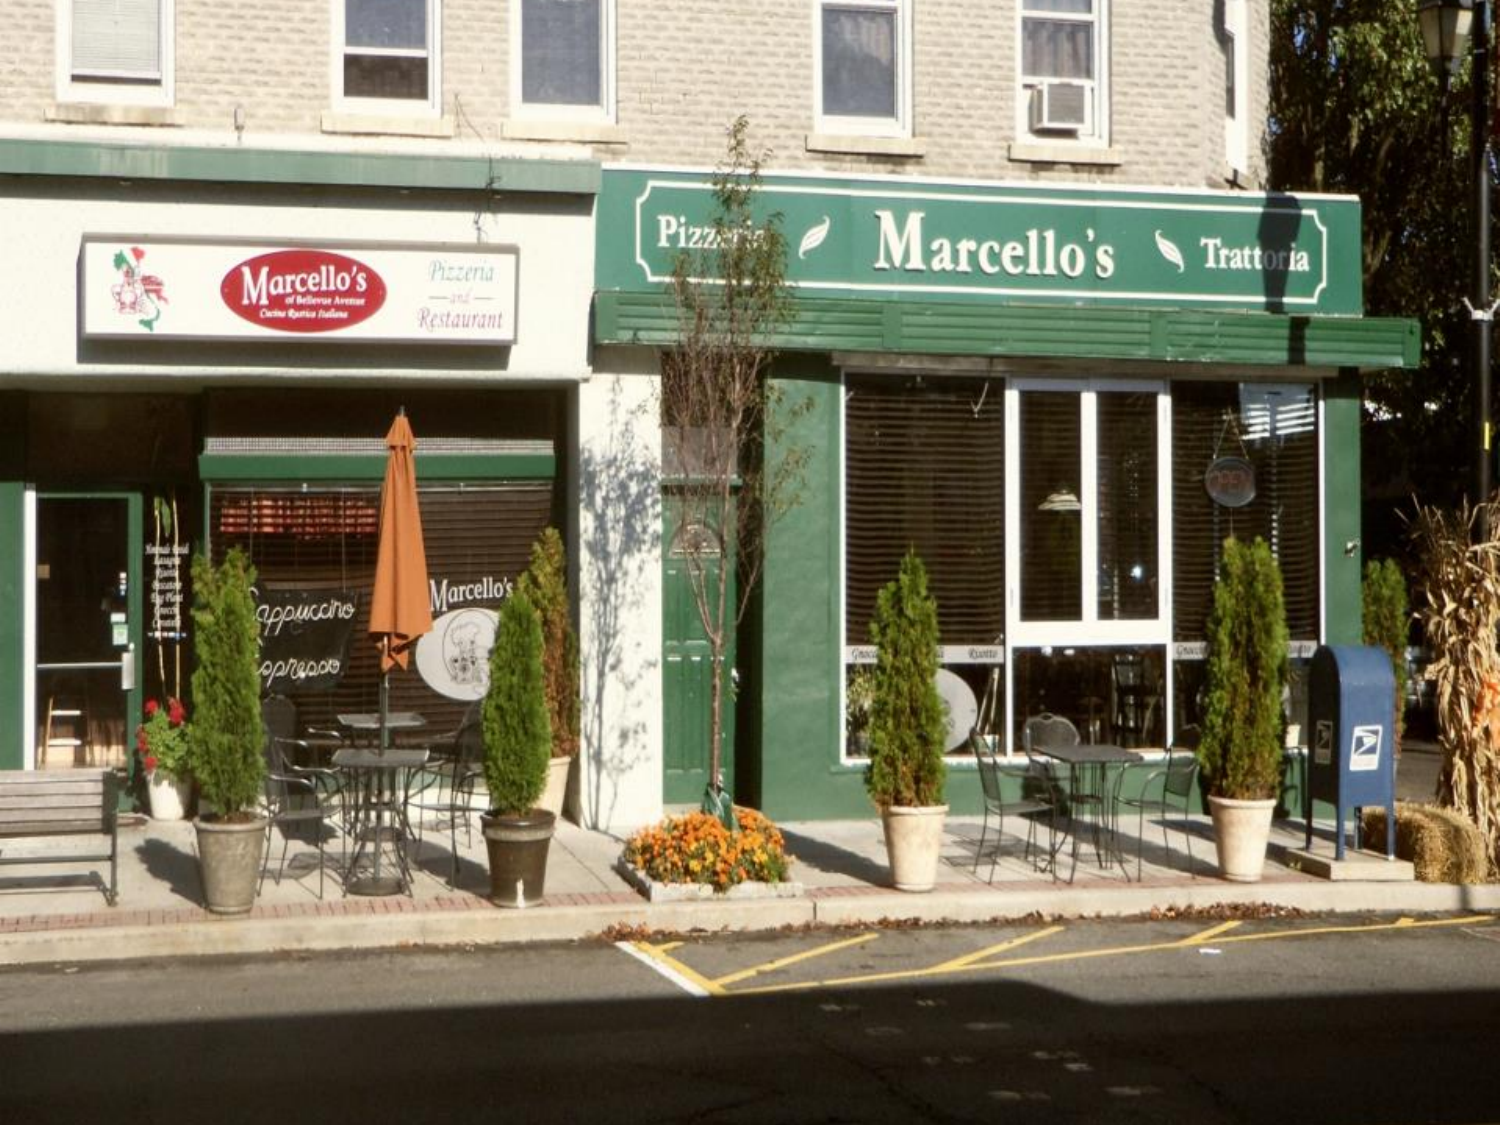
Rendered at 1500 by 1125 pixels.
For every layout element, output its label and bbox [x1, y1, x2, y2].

list [0, 0, 1500, 1125]
